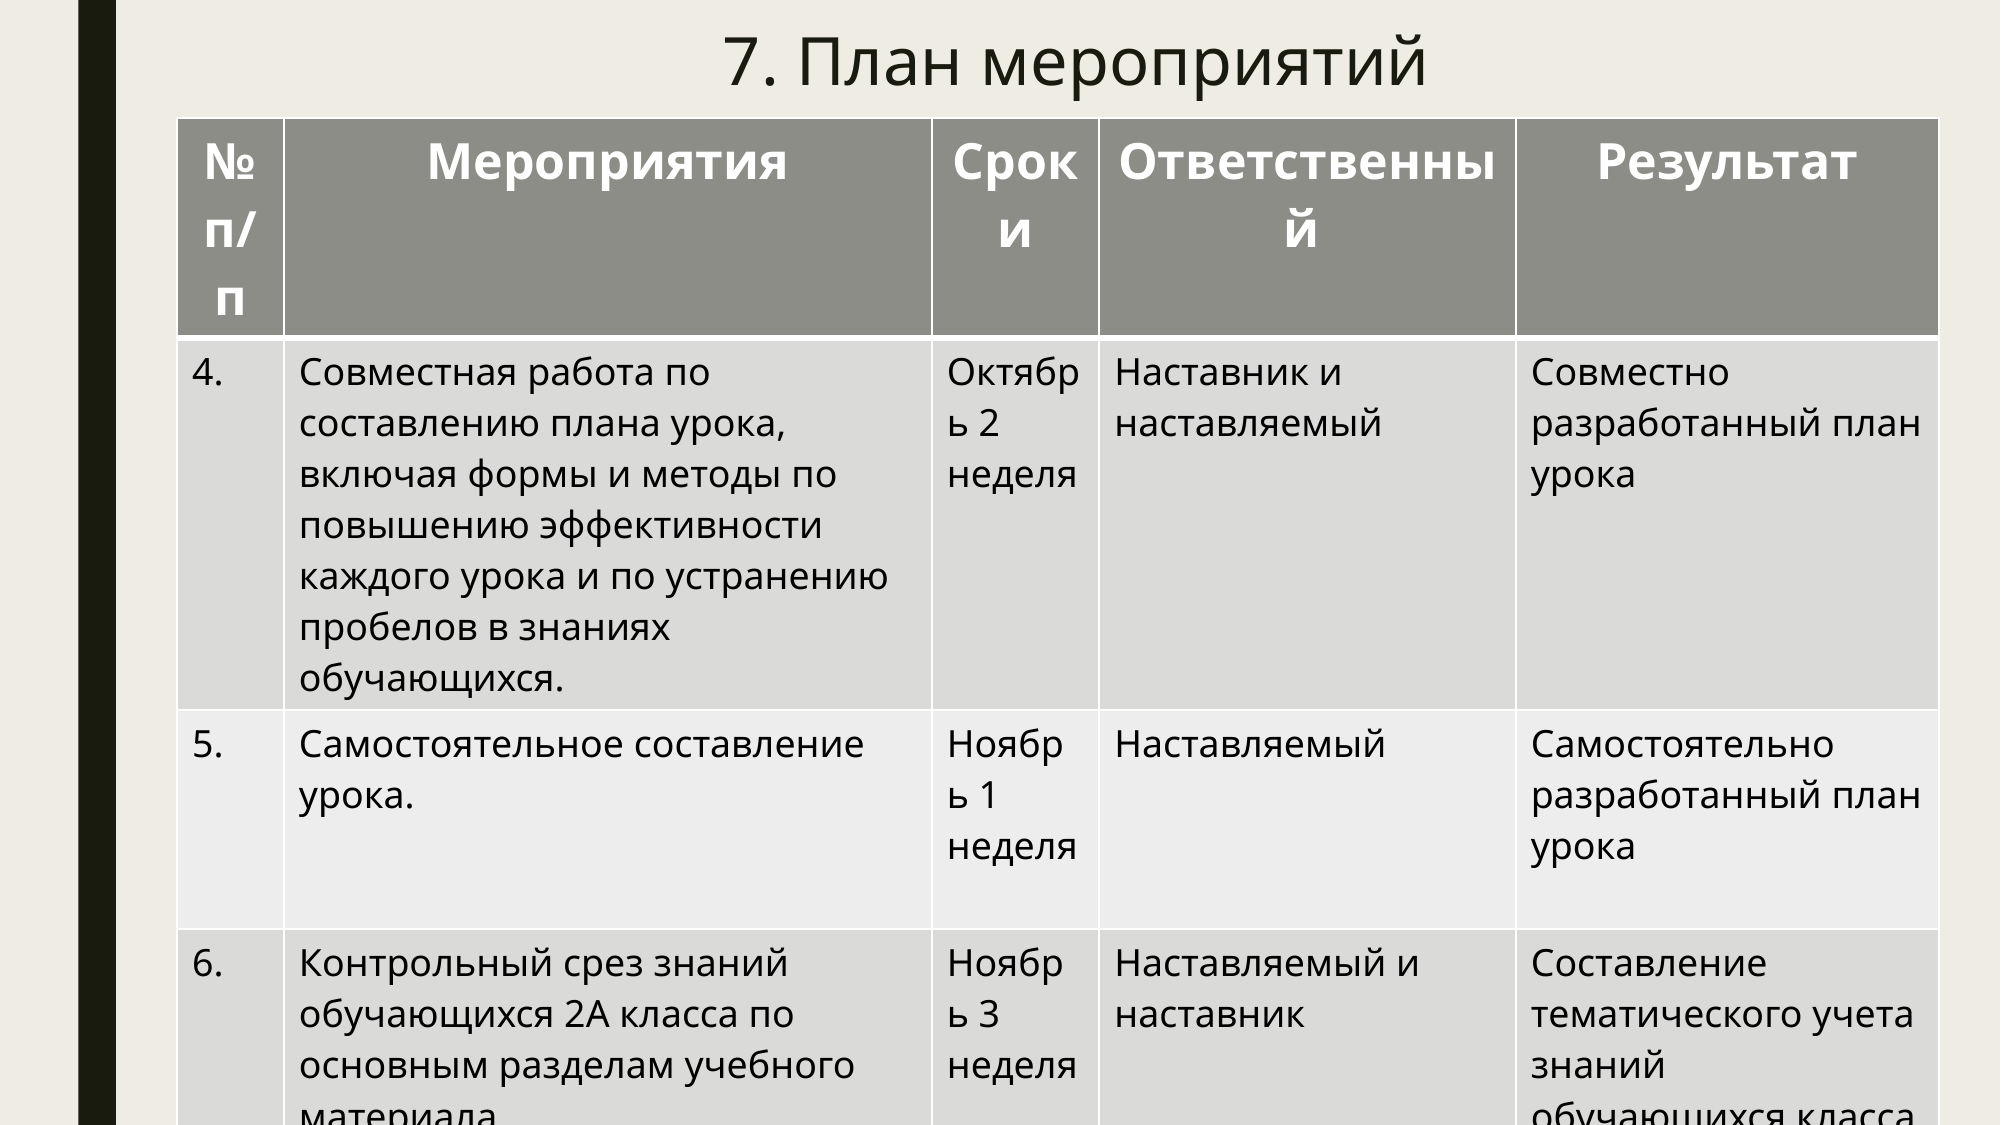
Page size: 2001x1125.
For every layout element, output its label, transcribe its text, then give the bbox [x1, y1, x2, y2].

table_cell Наставляемый [1100, 711, 1515, 928]
table_cell Совместно разработанный план урока [1517, 341, 1938, 709]
table_cell Самостоятельно разработанный план урока [1517, 711, 1938, 928]
table_cell Контрольный срез знаний обучающихся 2А класса по основным разделам учебного материала. [285, 930, 931, 1125]
table_cell 6. [178, 930, 283, 1125]
table_header Результат [1517, 119, 1938, 335]
table_cell Наставляемый и наставник [1100, 930, 1515, 1125]
table_cell Составление тематического учета знаний обучающихся класса [1517, 930, 1938, 1125]
table_cell Ноябрь 1 неделя [933, 711, 1098, 928]
table_header Мероприятия [285, 119, 931, 335]
table_header Сроки [933, 119, 1098, 335]
table_header № п/п [178, 119, 283, 335]
table_cell 5. [178, 711, 283, 928]
table_header Ответственный [1100, 119, 1515, 335]
table_cell Самостоятельное составление урока. [285, 711, 931, 928]
table_cell 4. [178, 341, 283, 709]
table_cell Ноябрь 3 неделя [933, 930, 1098, 1125]
table_cell Наставник и наставляемый [1100, 341, 1515, 709]
table_cell Совместная работа по составлению плана урока, включая формы и методы по повышению эффективности каждого урока и по устранению пробелов в знаниях обучающихся. [285, 341, 931, 709]
title 7. План мероприятий [188, 21, 1983, 119]
table_cell Октябрь 2 неделя [933, 341, 1098, 709]
